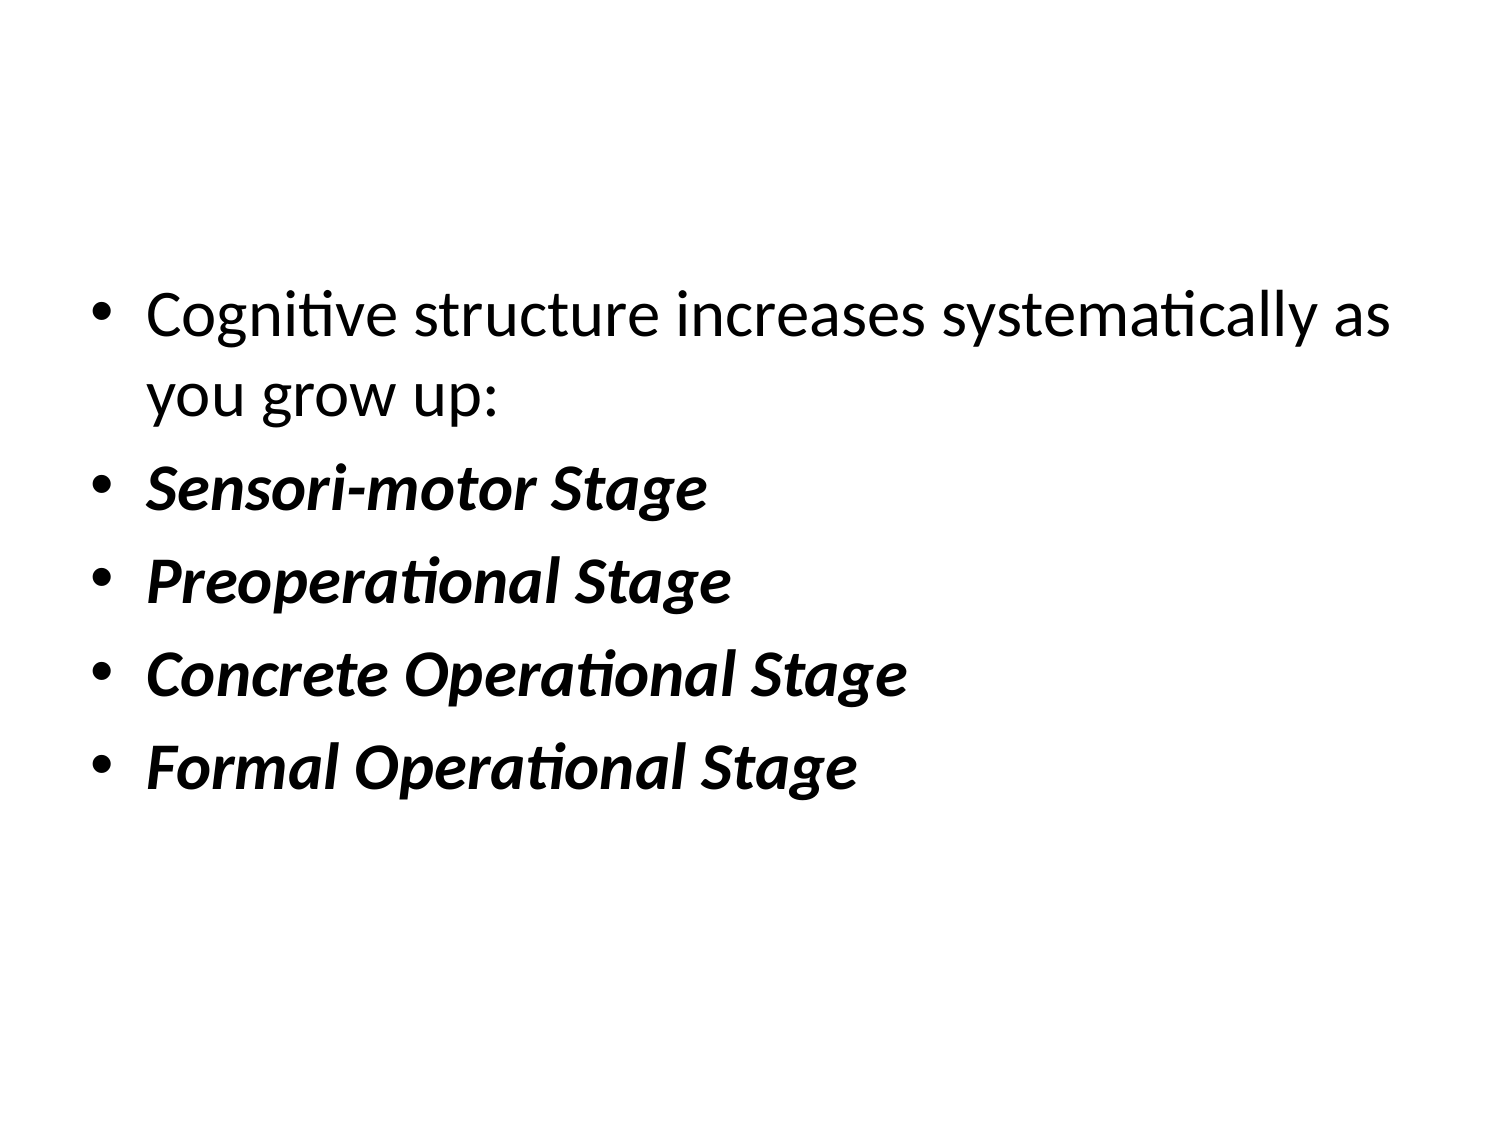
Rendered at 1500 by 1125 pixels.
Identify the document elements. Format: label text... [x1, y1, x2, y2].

list Cognitive structure increases systematically as you grow up: Sensori-motor Stage Preoperational Stage Concrete Operational Stage Formal Operational Stage [75, 262, 1425, 1005]
